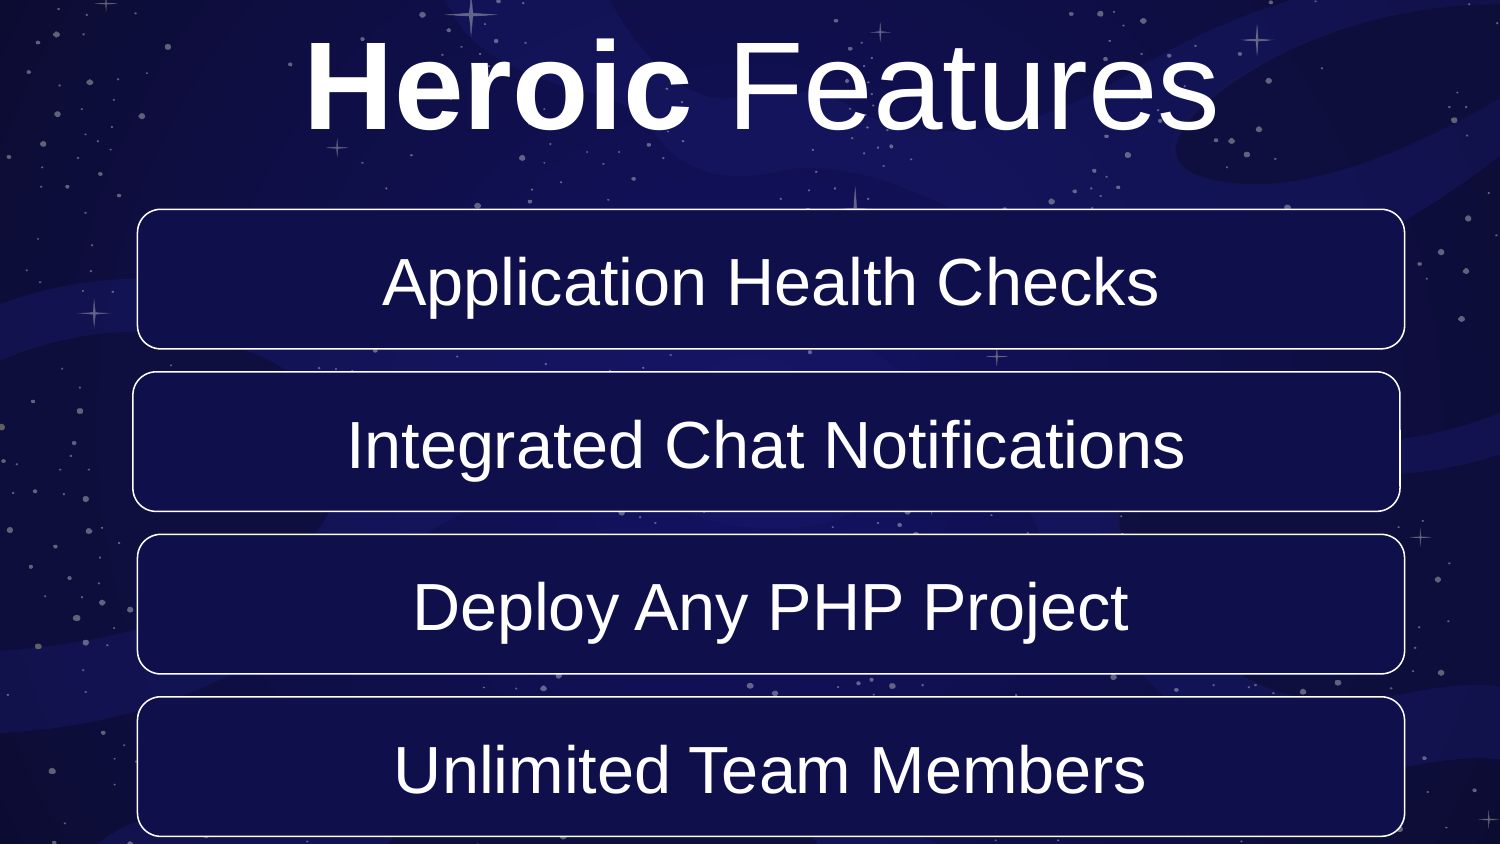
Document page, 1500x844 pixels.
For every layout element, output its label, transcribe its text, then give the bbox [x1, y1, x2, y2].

text_box Application Health Checks [137, 209, 1405, 349]
picture [0, 0, 1500, 844]
text_box Unlimited Team Members [137, 696, 1405, 837]
text_box Deploy Any PHP Project [137, 534, 1405, 674]
text_box Heroic Features [262, 0, 1263, 209]
text_box Integrated Chat Notifications [132, 371, 1401, 512]
